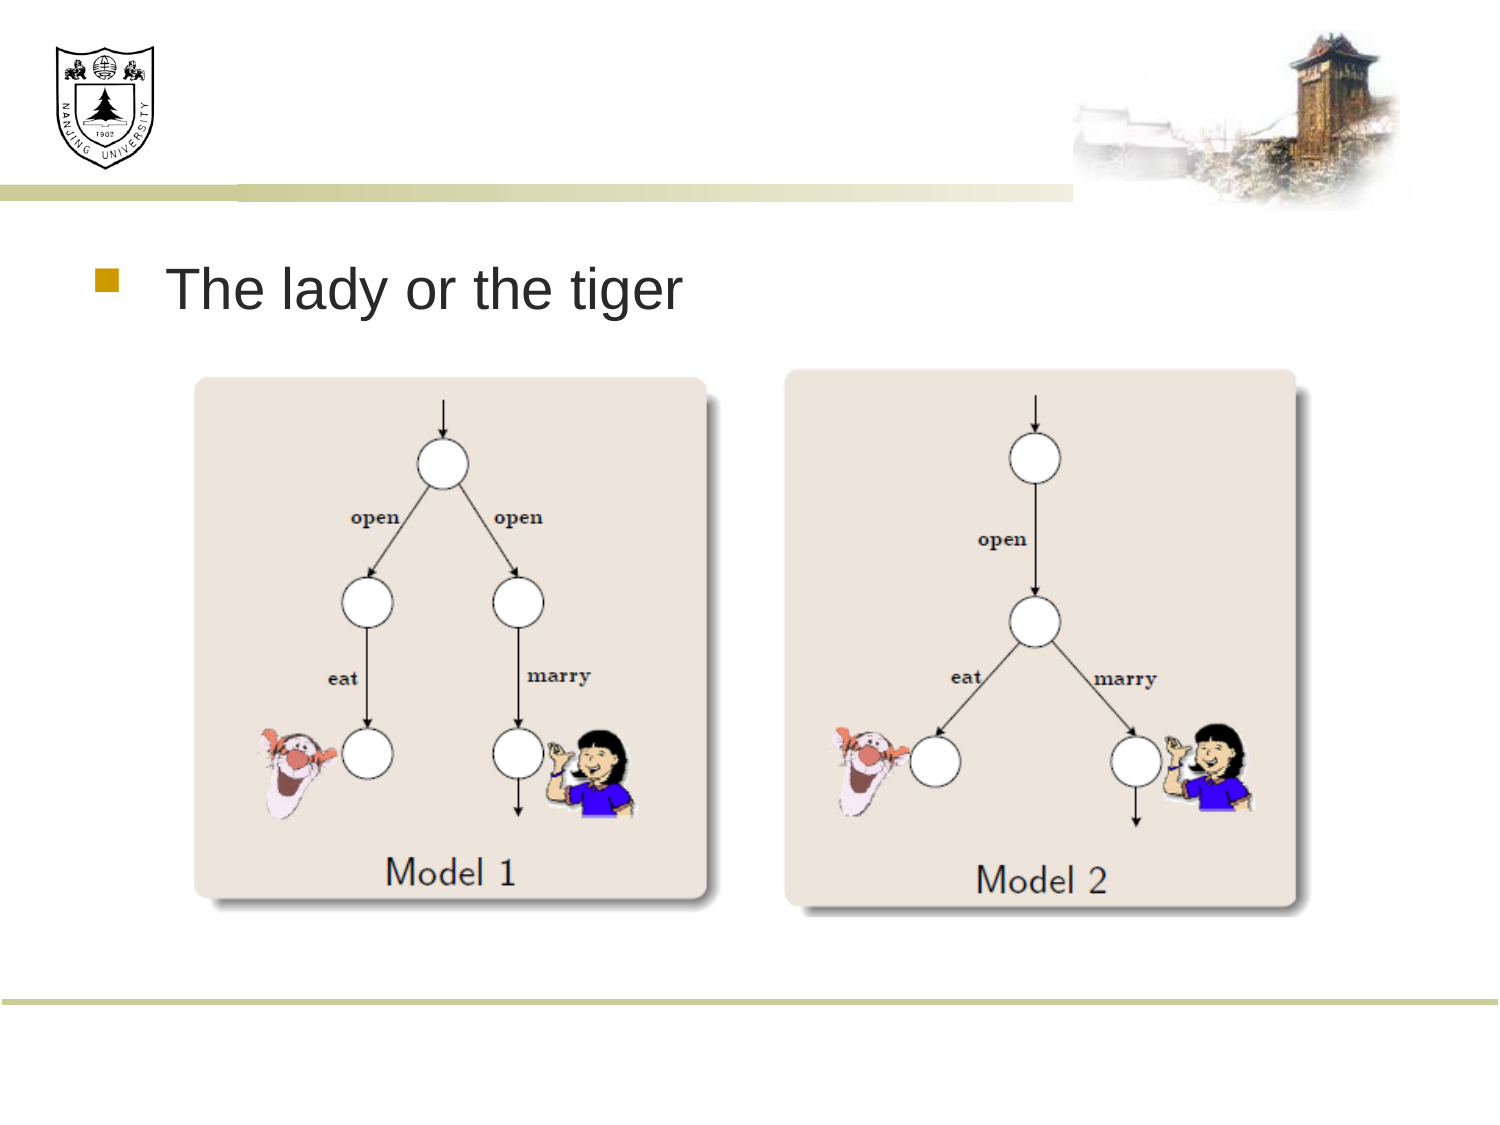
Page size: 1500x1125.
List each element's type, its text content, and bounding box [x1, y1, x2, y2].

picture [2, 999, 1498, 1005]
picture [181, 361, 1319, 917]
picture [1073, 30, 1400, 211]
picture [50, 42, 160, 173]
list The lady or the tiger [76, 243, 1413, 965]
